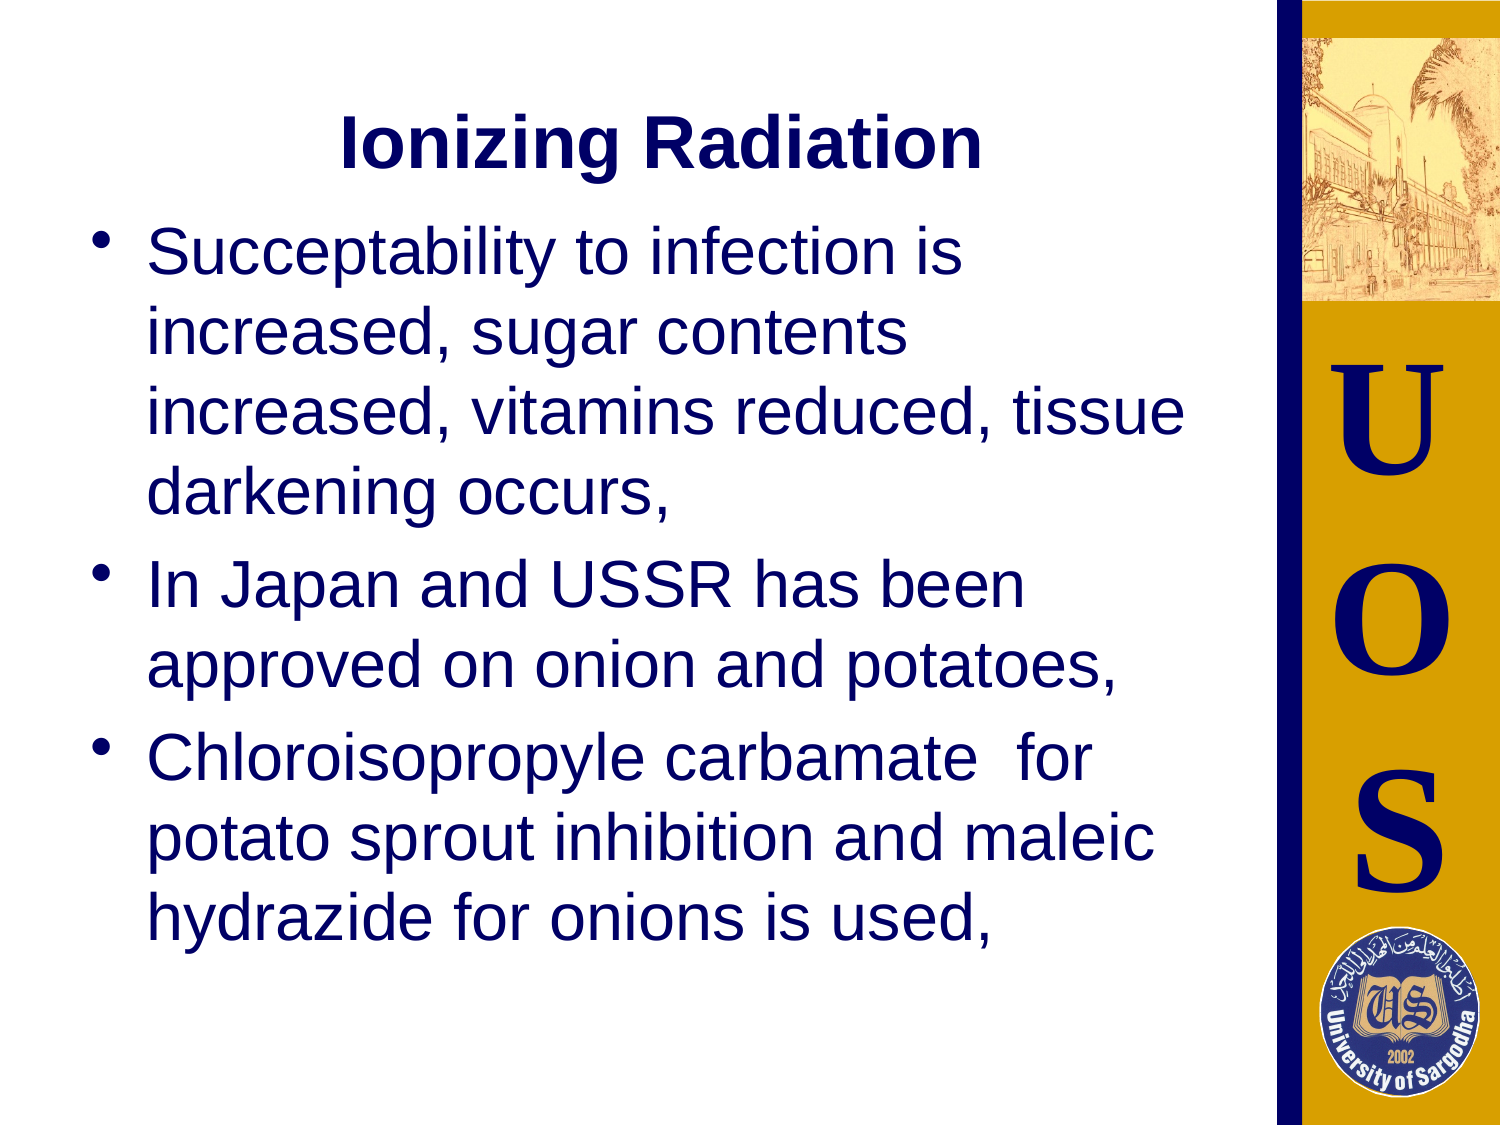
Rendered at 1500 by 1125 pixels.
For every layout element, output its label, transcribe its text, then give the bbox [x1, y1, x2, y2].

picture [1303, 38, 1500, 301]
list Succeptability to infection is increased, sugar contents increased, vitamins reduced, tissue darkening occurs, In Japan and USSR has been approved on onion and potatoes, Chloroisopropyle carbamate for potato sprout inhibition and maleic hydrazide for onions is used, [75, 200, 1250, 1005]
title Ionizing Radiation [75, 45, 1250, 200]
